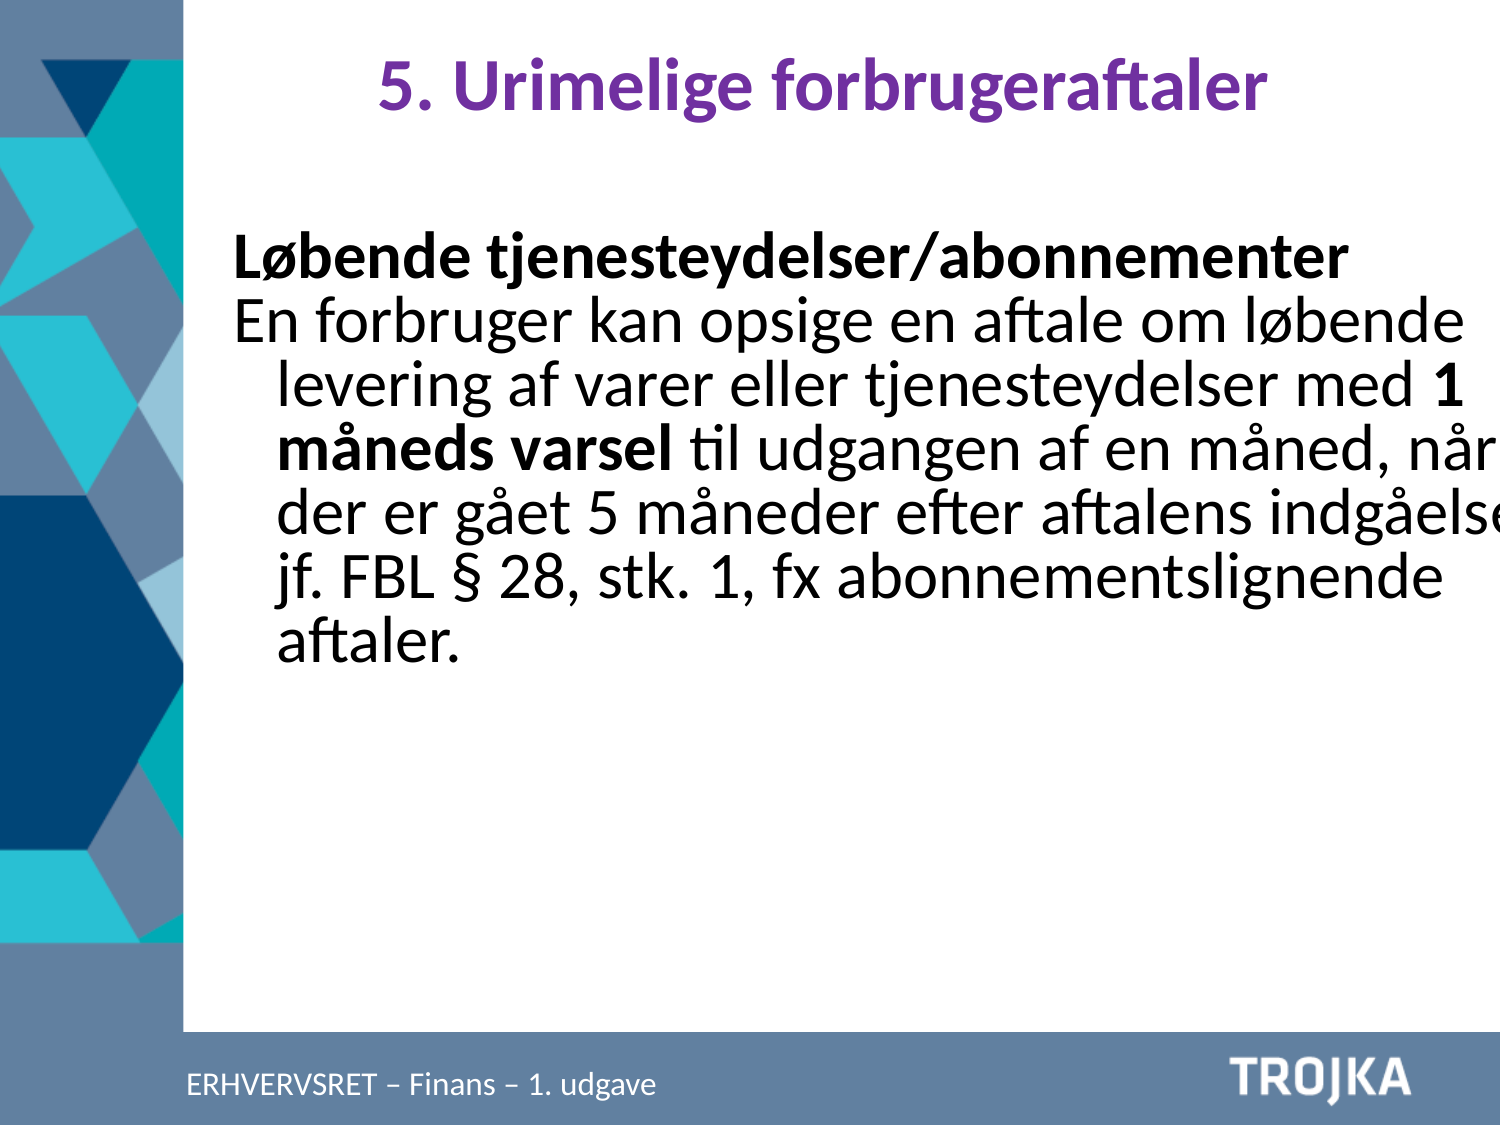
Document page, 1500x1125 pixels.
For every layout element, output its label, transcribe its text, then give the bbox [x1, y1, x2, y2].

picture [0, 0, 1500, 1125]
text_box 5. Urimelige forbrugeraftaler [147, 27, 1500, 133]
text_box Løbende tjenesteydelser/abonnementer En forbruger kan opsige en aftale om løbende levering af varer eller tjenesteydelser med 1 måneds varsel til udgangen af en måned, når der er gået 5 måneder efter aftalens indgåelse, jf. FBL § 28, stk. 1, fx abonnementslignende aftaler. [218, 219, 1500, 708]
